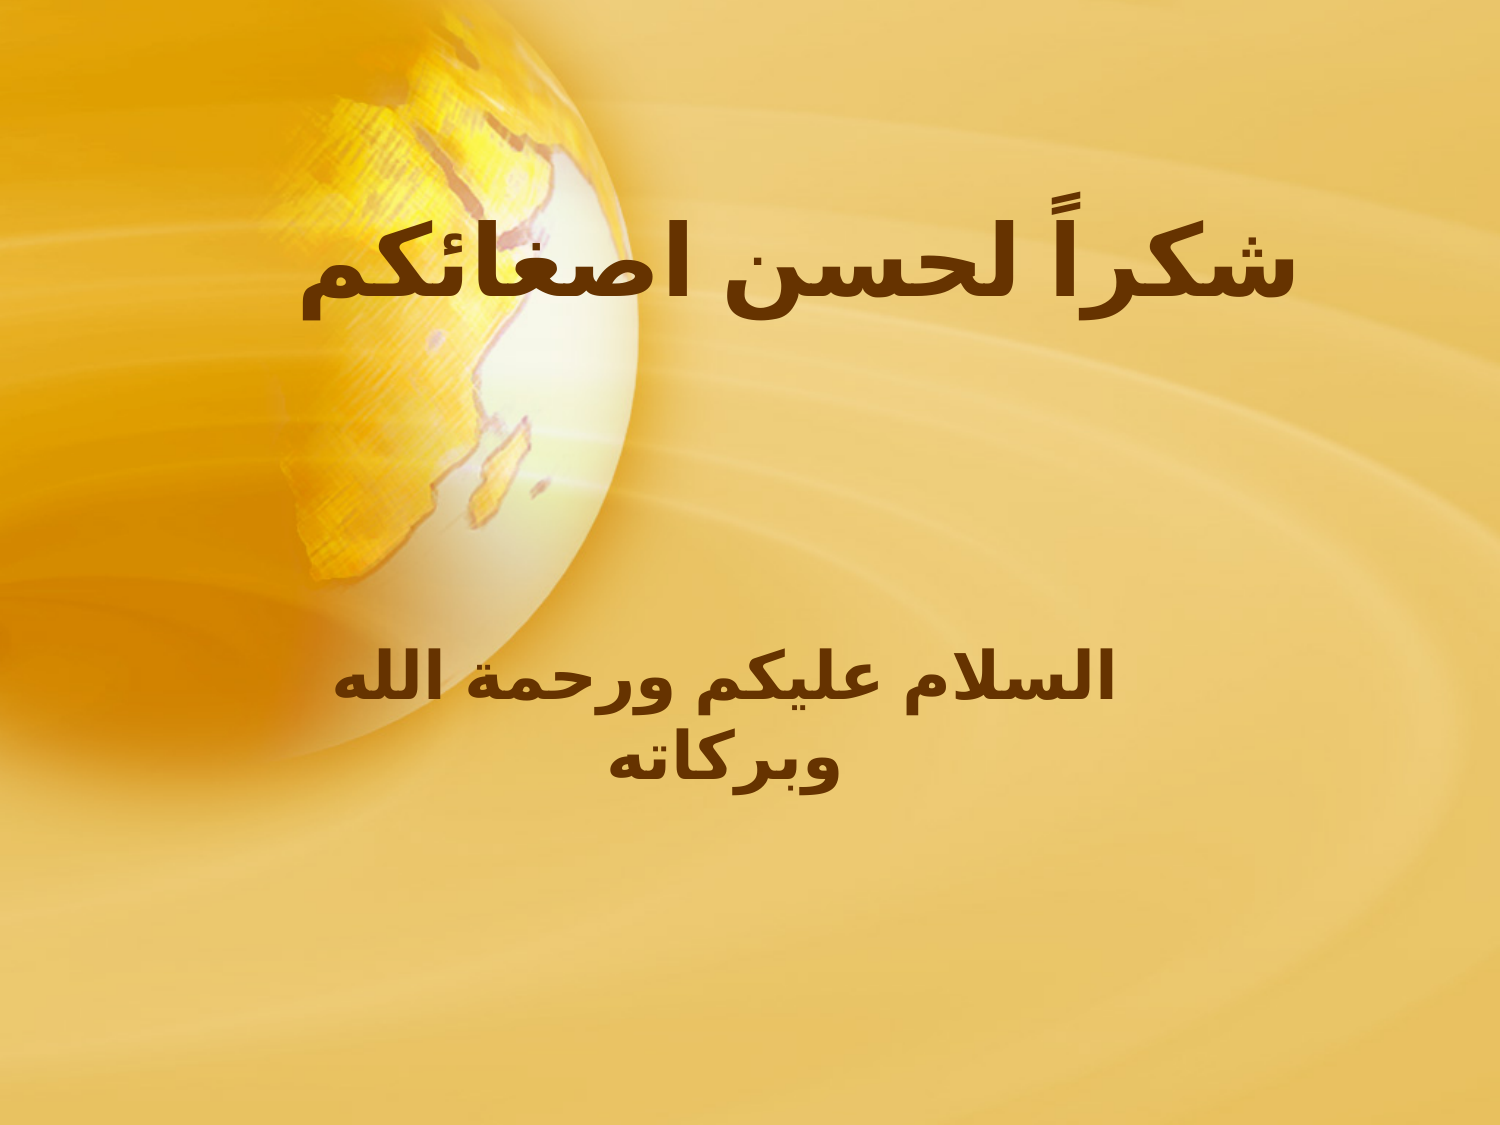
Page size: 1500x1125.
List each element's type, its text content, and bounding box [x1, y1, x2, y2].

title شكراً لحسن اصغائكم [210, 87, 1388, 426]
picture [0, 0, 1500, 1125]
subtitle السلام عليكم ورحمة الله وبركاته [199, 624, 1251, 926]
